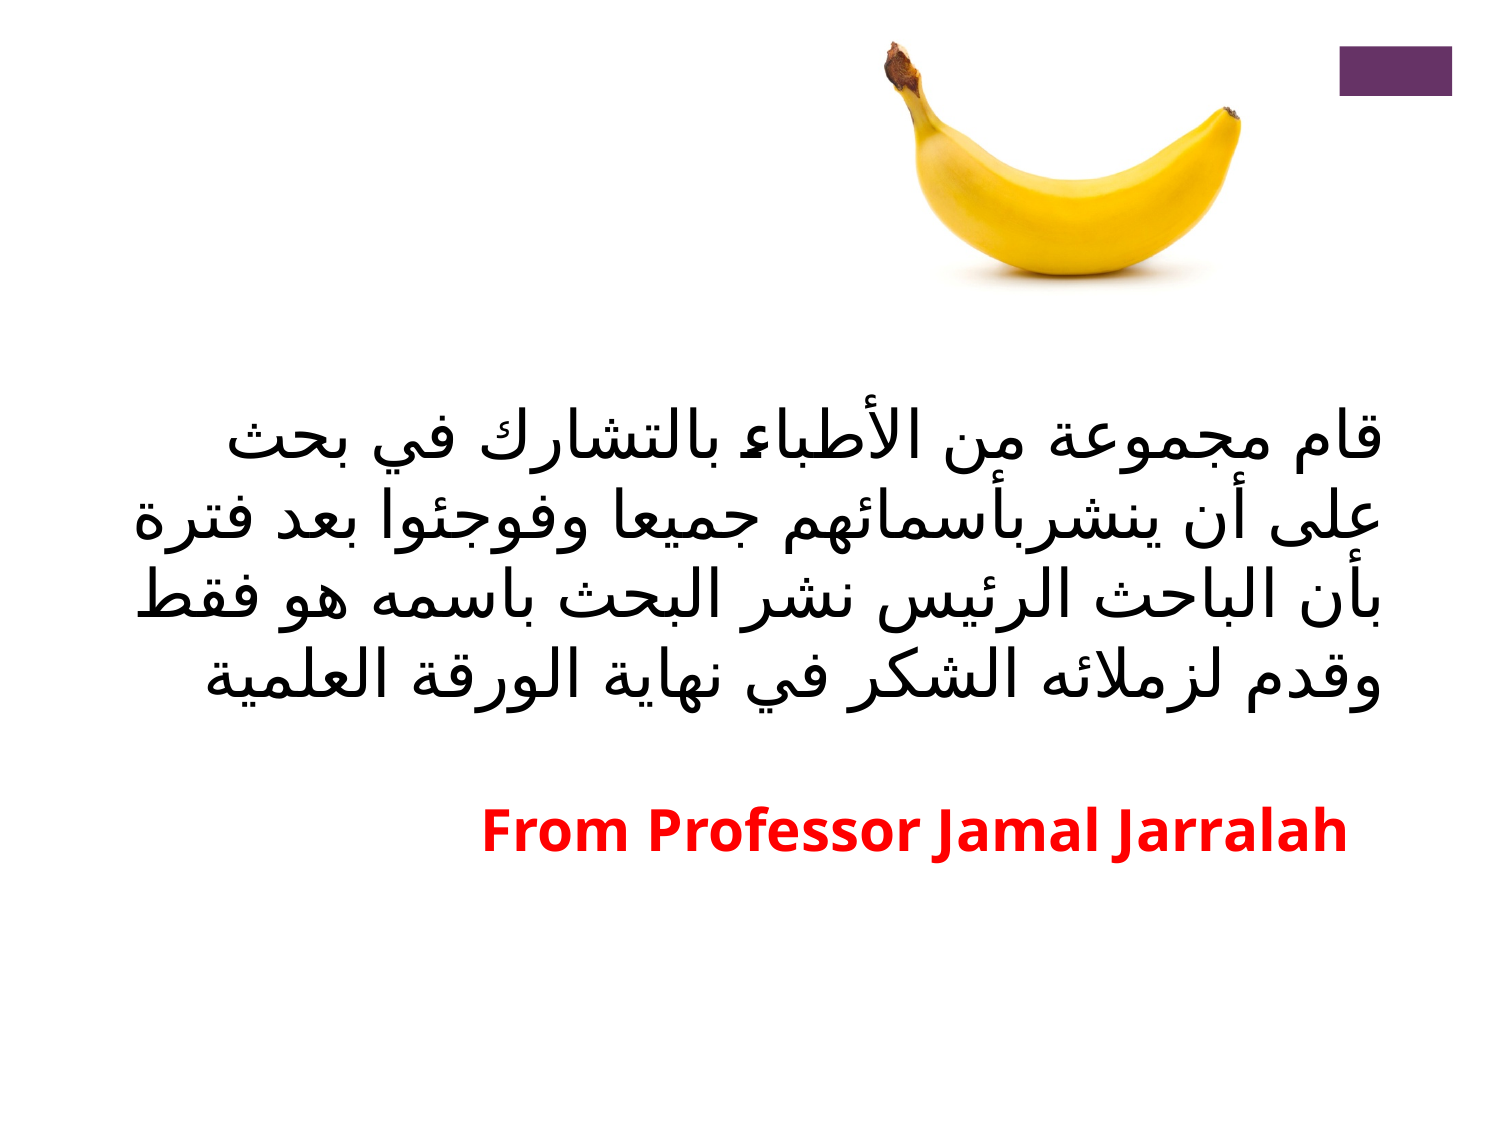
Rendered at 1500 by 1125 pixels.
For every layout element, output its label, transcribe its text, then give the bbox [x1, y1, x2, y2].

text_box From Professor Jamal Jarralah [454, 785, 1376, 871]
text_box قام مجموعة من الأطباء بالتشارك في بحث على أن ينشربأسمائهم جميعا وفوجئوا بعد فترة بأن الباحث الرئيس نشر البحث باسمه هو فقط وقدم لزملائه الشكر في نهاية الورقة العلمية [100, 384, 1402, 719]
picture [855, 0, 1273, 297]
